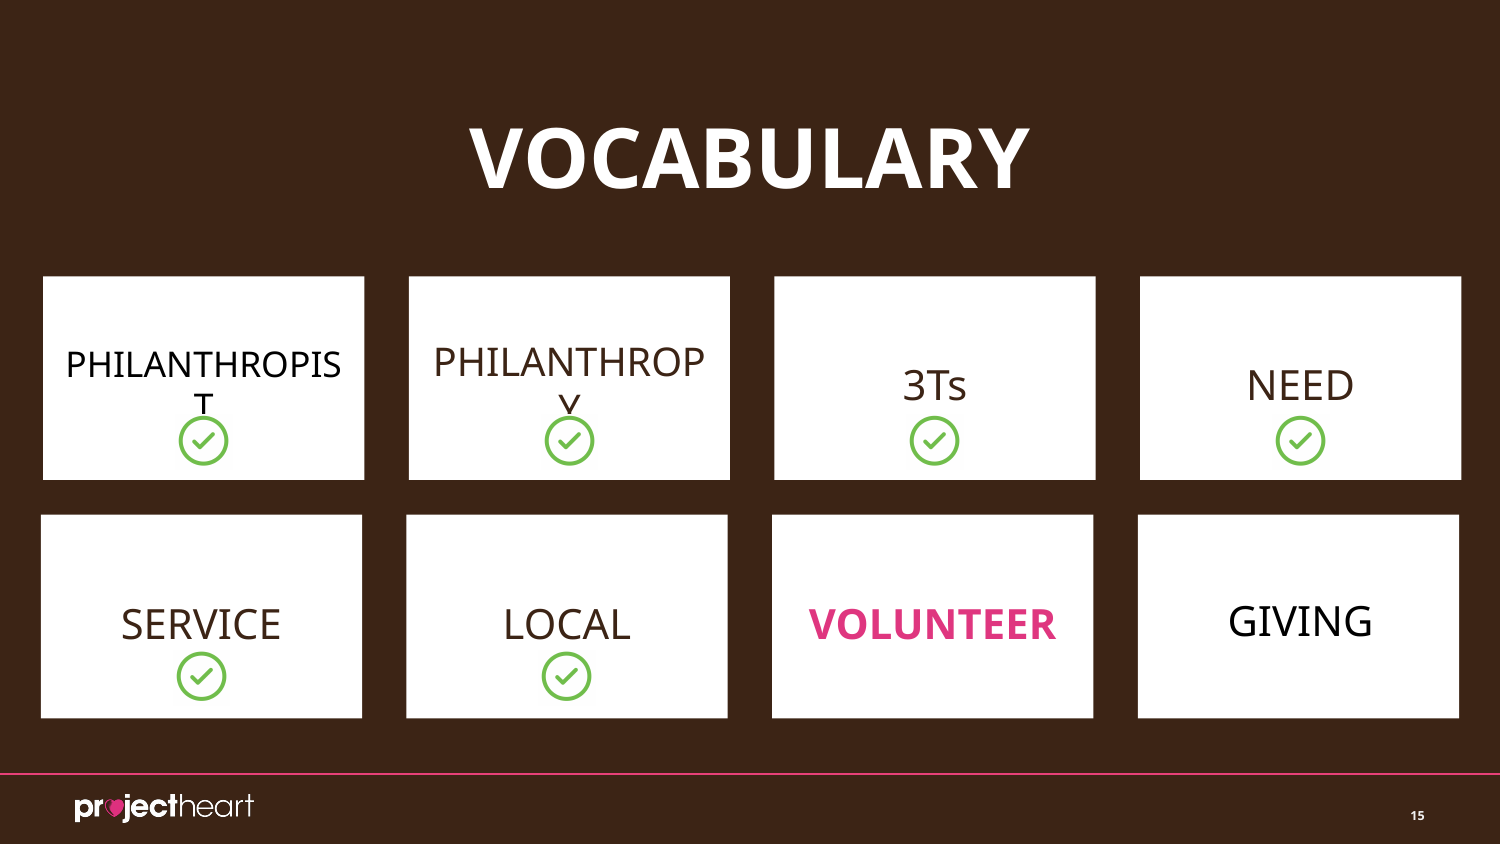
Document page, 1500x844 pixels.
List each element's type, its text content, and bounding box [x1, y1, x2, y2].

picture [540, 414, 599, 470]
picture [175, 414, 233, 470]
text_box [772, 514, 1094, 547]
text_box LOCAL [406, 547, 728, 698]
text_box [774, 276, 1096, 309]
text_box [1137, 514, 1460, 719]
picture [172, 649, 231, 706]
text_box [408, 276, 730, 309]
text_box [406, 698, 728, 719]
text_box [774, 460, 1096, 480]
text_box [43, 460, 365, 480]
text_box 3Ts [774, 309, 1096, 460]
text_box [408, 460, 730, 480]
picture [1271, 414, 1330, 470]
text_box [43, 276, 365, 309]
picture [75, 794, 254, 827]
picture [906, 414, 964, 470]
slide_number 15 [1377, 794, 1425, 840]
text_box [40, 698, 363, 719]
text_box [40, 514, 363, 547]
text_box PHILANTHROPIST [43, 309, 365, 460]
text_box VOLUNTEER [772, 547, 1094, 698]
text_box NEED [1140, 309, 1462, 460]
text_box [1140, 460, 1462, 480]
picture [538, 649, 596, 706]
title VOCABULARY [80, 85, 1420, 224]
text_box SERVICE [40, 547, 363, 698]
text_box PHILANTHROPY [408, 309, 730, 460]
text_box GIVING [1140, 544, 1462, 695]
text_box [1140, 276, 1462, 309]
text_box [406, 514, 728, 547]
text_box [772, 698, 1094, 719]
